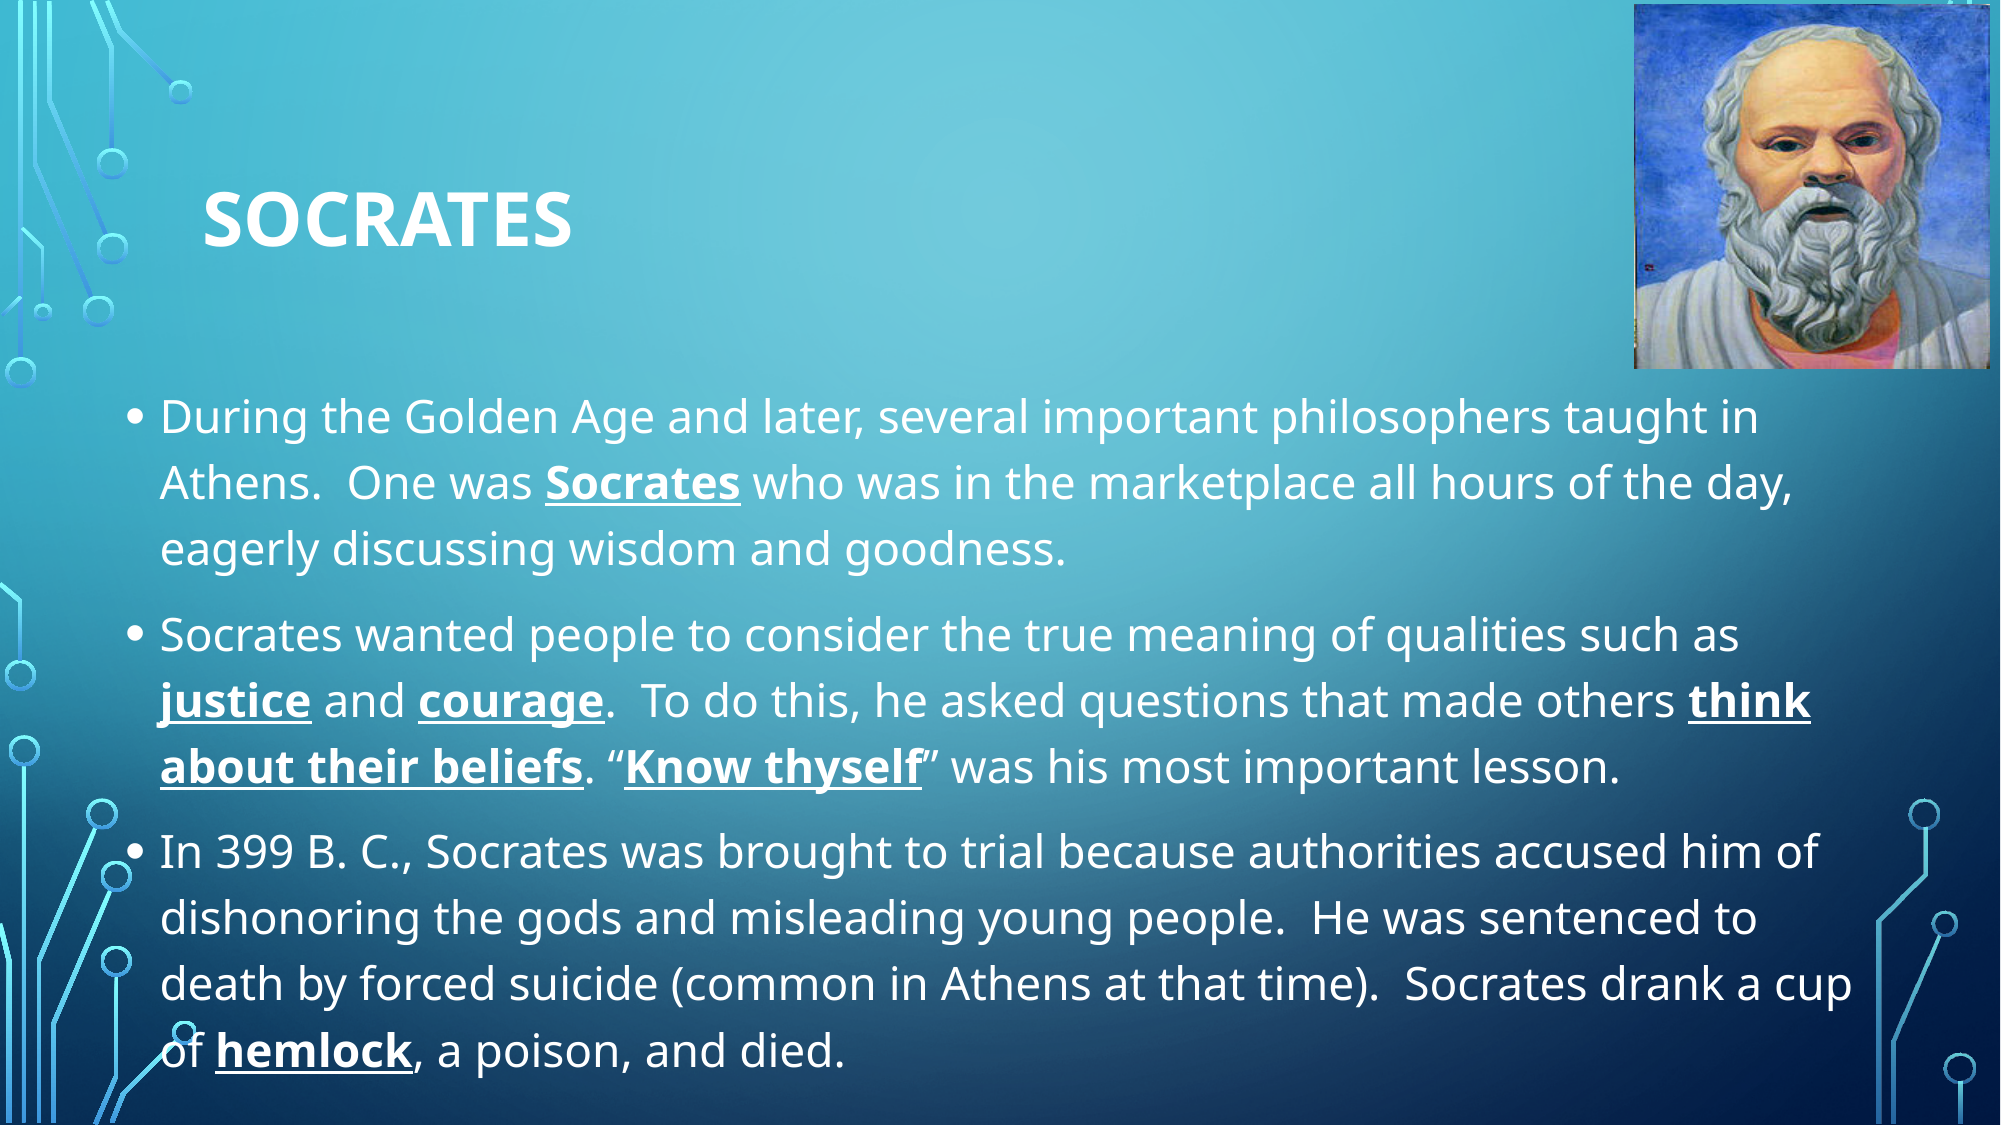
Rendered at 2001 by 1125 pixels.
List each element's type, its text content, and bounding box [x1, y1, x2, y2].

title Socrates [187, 101, 1634, 344]
list During the Golden Age and later, several important philosophers taught in Athens. One was Socrates who was in the marketplace all hours of the day, eagerly discussing wisdom and goodness. Socrates wanted people to consider the true meaning of qualities such as justice and courage. To do this, he asked questions that made others think about their beliefs. “Know thyself” was his most important lesson. In 399 B. C., Socrates was brought to trial because authorities accused him of dishonoring the gods and misleading young people. He was sentenced to death by forced suicide (common in Athens at that time). Socrates drank a cup of hemlock, a poison, and died. [110, 369, 1887, 1093]
picture [1634, 3, 1990, 370]
